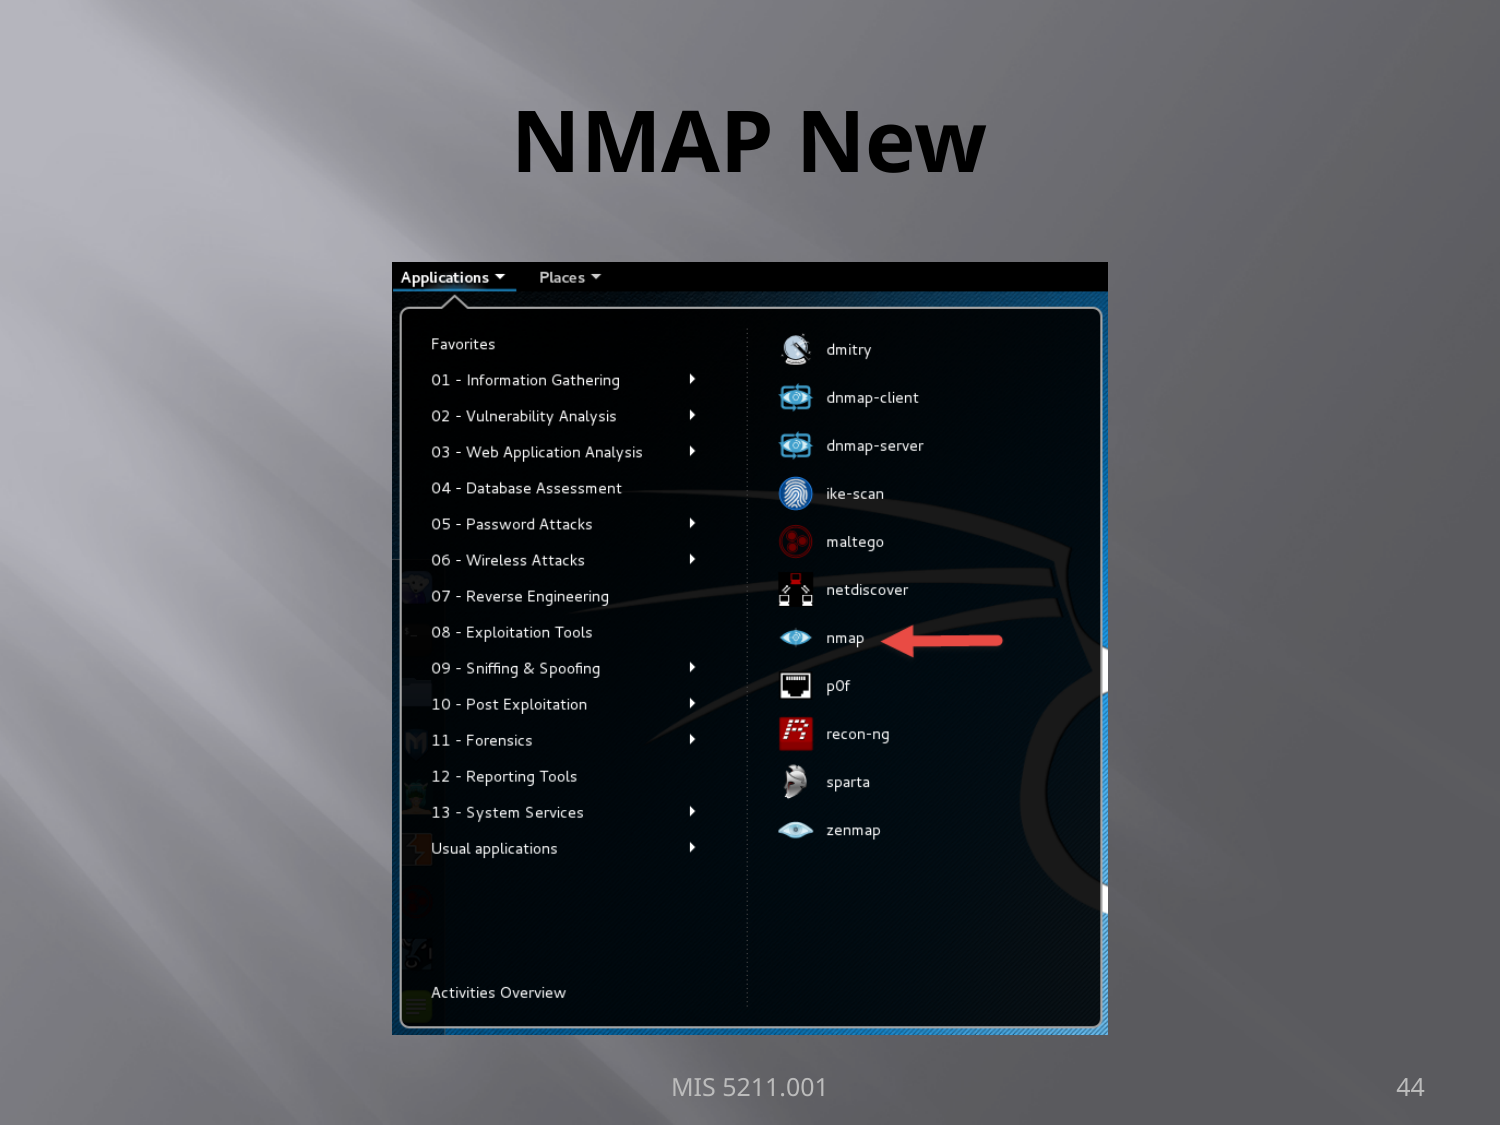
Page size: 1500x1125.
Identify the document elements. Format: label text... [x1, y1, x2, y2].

title NMAP New [75, 45, 1425, 233]
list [391, 262, 1109, 1036]
slide_number 44 [1299, 1052, 1425, 1113]
footer MIS 5211.001 [512, 1078, 988, 1113]
